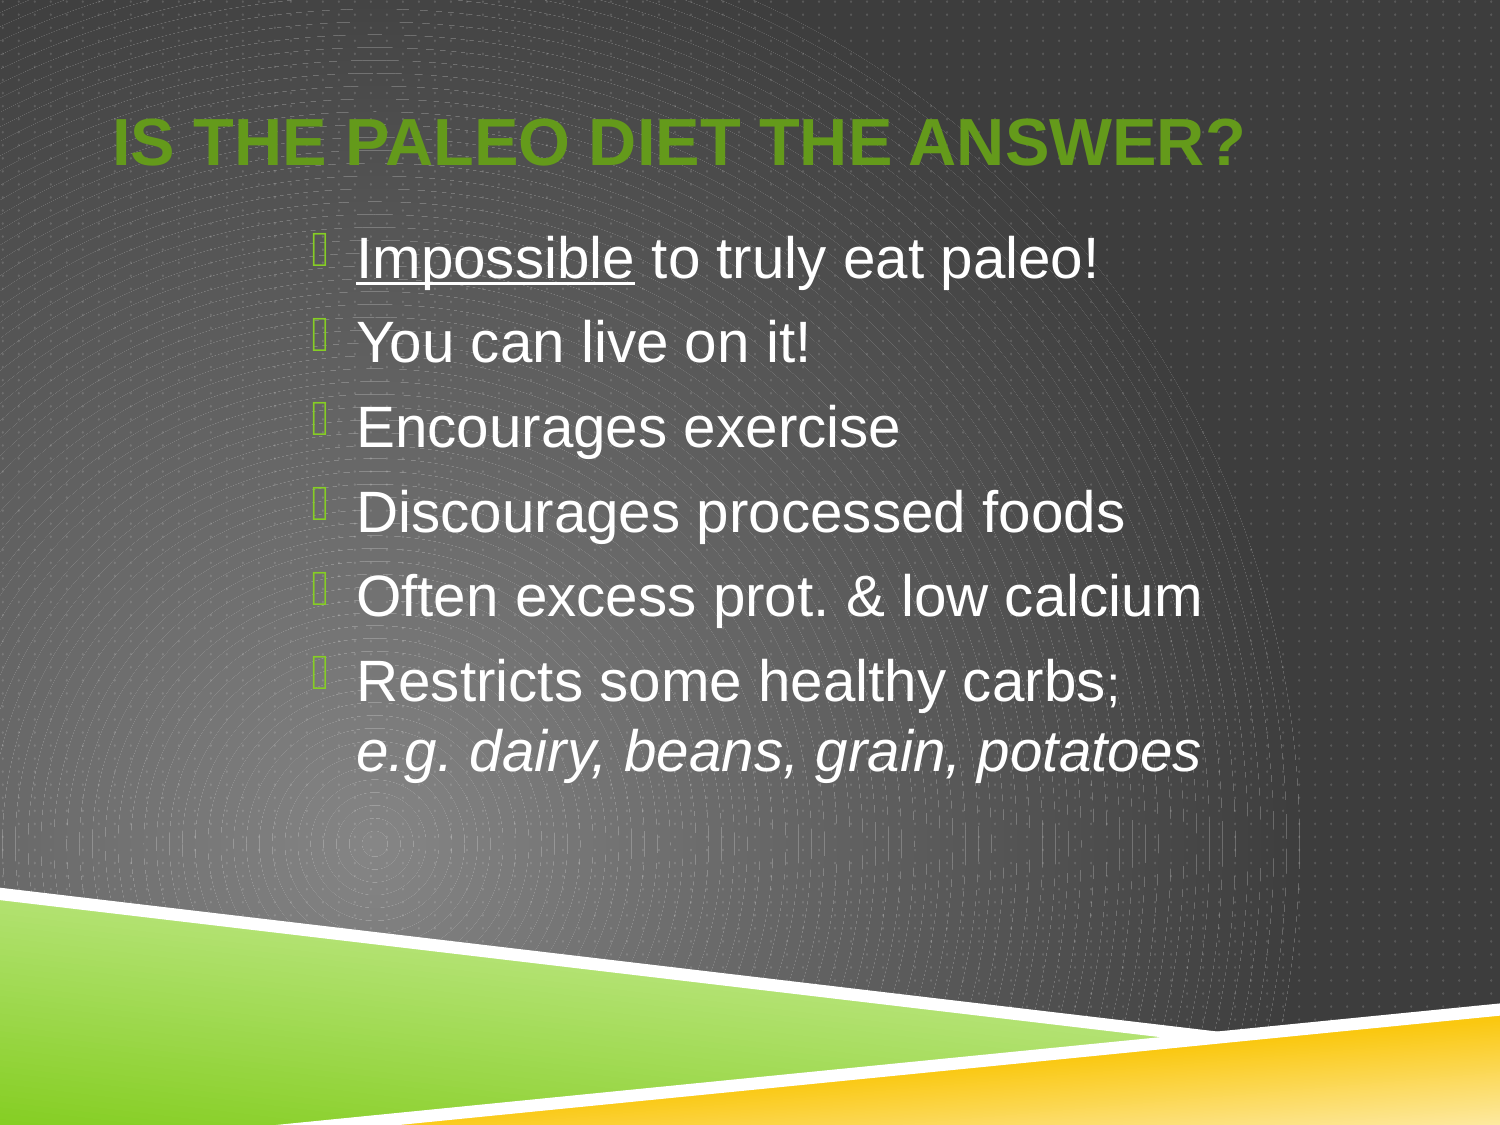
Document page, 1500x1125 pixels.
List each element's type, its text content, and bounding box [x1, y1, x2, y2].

title Is The Paleo Diet the answer? [112, 45, 1463, 233]
list Impossible to truly eat paleo! You can live on it! Encourages exercise Discourages processed foods Often excess prot. & low calcium Restricts some healthy carbs; e.g. dairy, beans, grain, potatoes [300, 212, 1213, 813]
